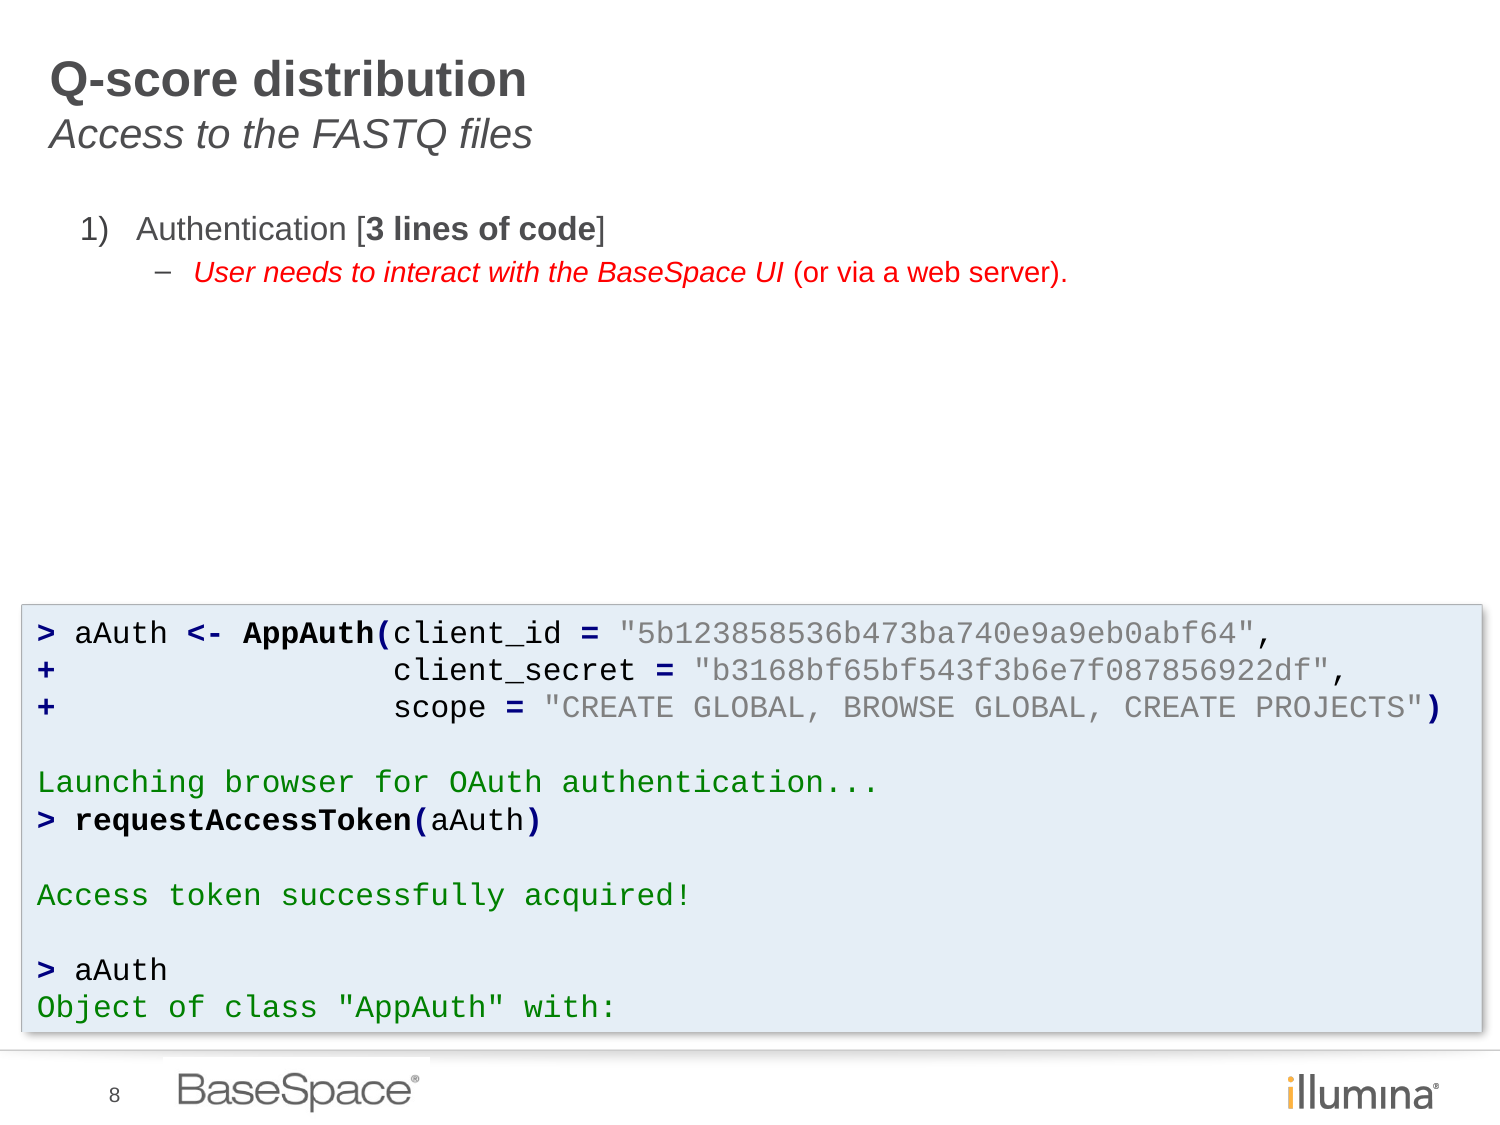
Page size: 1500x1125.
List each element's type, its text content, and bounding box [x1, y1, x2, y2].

text_box > aAuth <- AppAuth(client_id = "5b123858536b473ba740e9a9eb0abf64", + client_secret = "b3168bf65bf543f3b6e7f087856922df", + scope = "CREATE GLOBAL, BROWSE GLOBAL, CREATE PROJECTS") Launching browser for OAuth authentication... > requestAccessToken(aAuth) Access token successfully acquired! > aAuth Object of class "AppAuth" with: [21, 604, 1485, 1033]
title Q-score distribution Access to the FASTQ files [34, 38, 1446, 189]
picture [0, 585, 1500, 1125]
text_box Authentication [3 lines of code] User needs to interact with the BaseSpace UI (or via a web server). [64, 200, 1465, 584]
